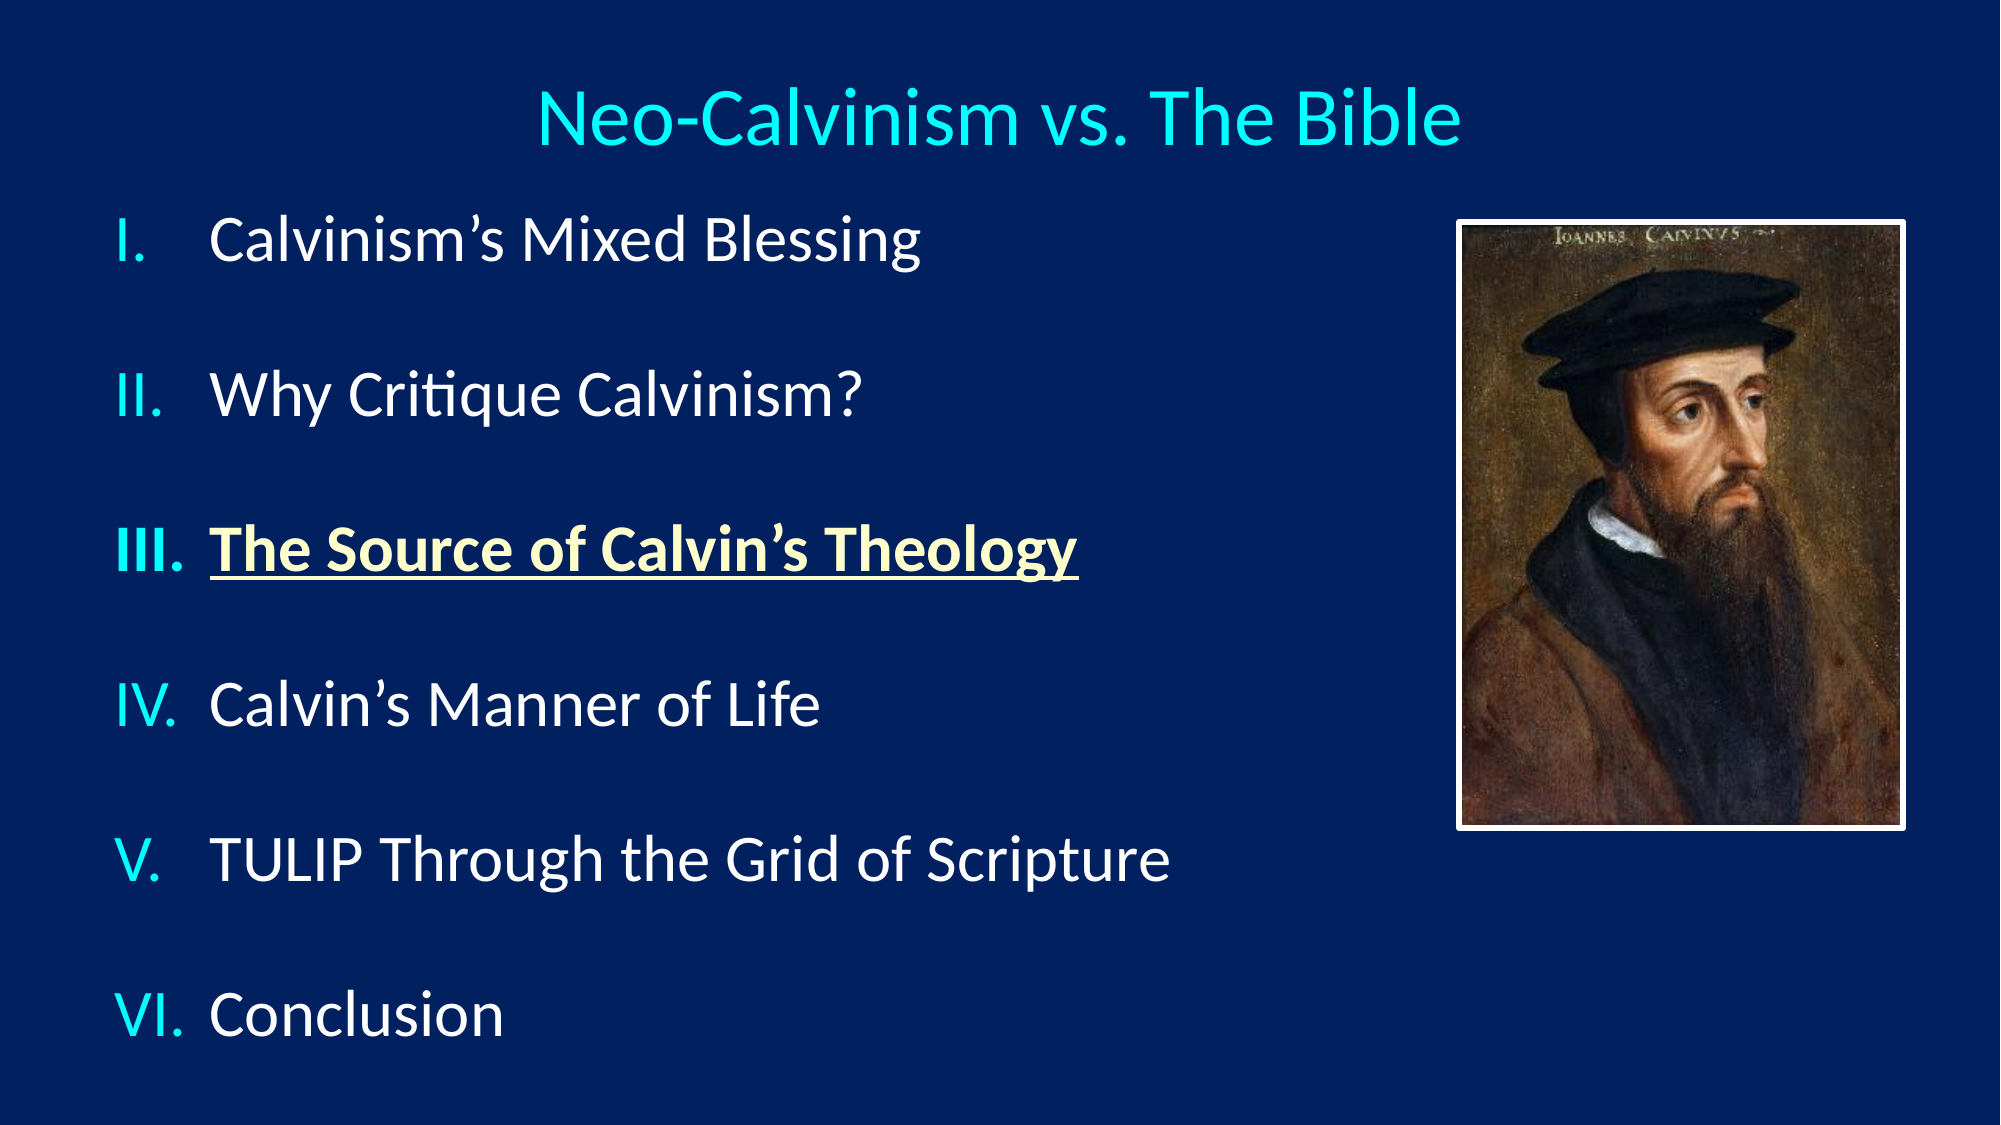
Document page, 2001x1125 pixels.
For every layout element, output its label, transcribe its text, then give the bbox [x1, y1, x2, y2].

title Neo-Calvinism vs. The Bible [300, 37, 1700, 188]
picture [1462, 224, 1901, 826]
list Calvinism’s Mixed Blessing Why Critique Calvinism? The Source of Calvin’s Theology Calvin’s Manner of Life TULIP Through the Grid of Scripture Conclusion [99, 187, 1338, 1101]
